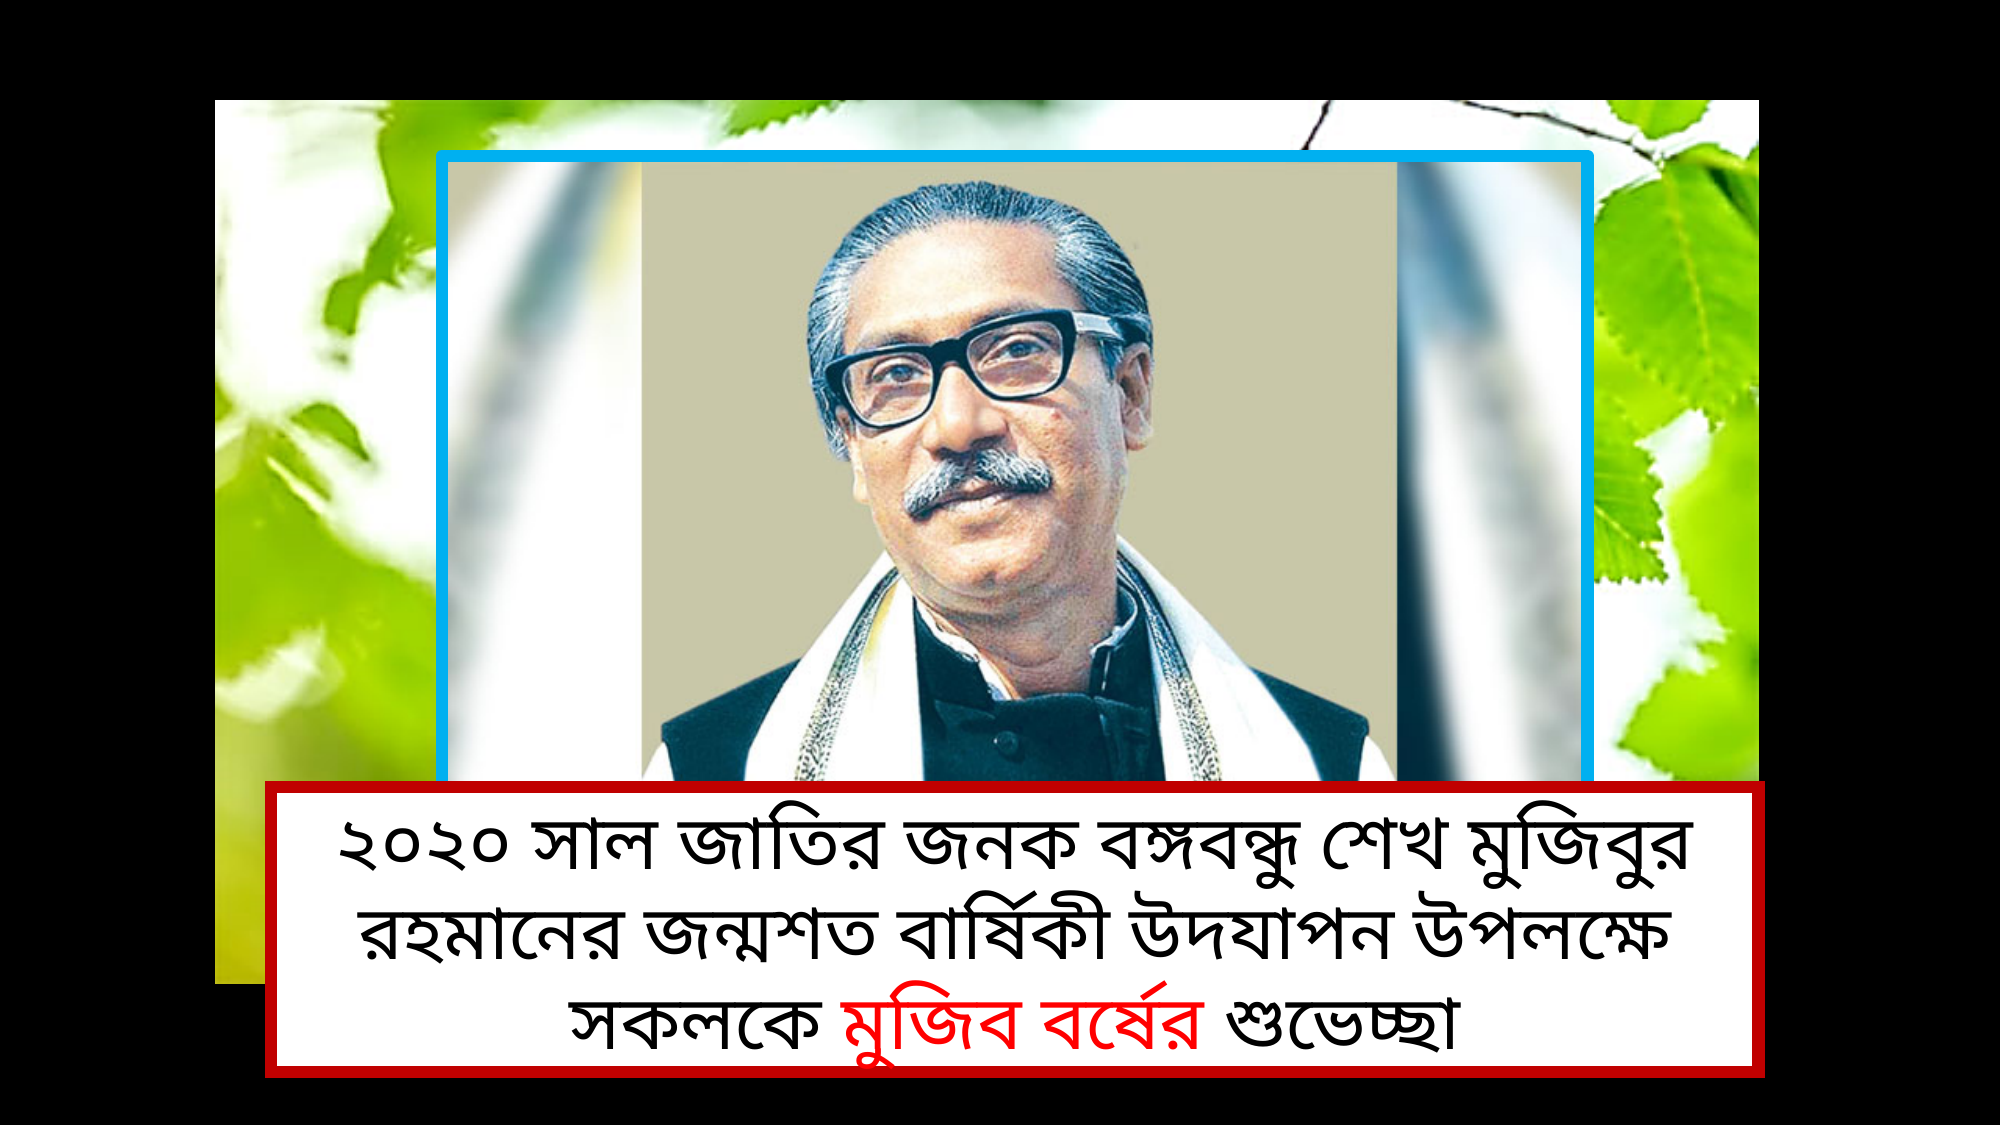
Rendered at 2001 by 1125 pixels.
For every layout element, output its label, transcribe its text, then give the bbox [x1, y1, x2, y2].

picture [215, 100, 1759, 984]
text_box ২০২০ সাল জাতির জনক বঙ্গবন্ধু শেখ মুজিবুর রহমানের জন্মশত বার্ষিকী উদযাপন উপলক্ষে সকলকে মুজিব বর্ষের শুভেচ্ছা [270, 786, 1760, 1073]
